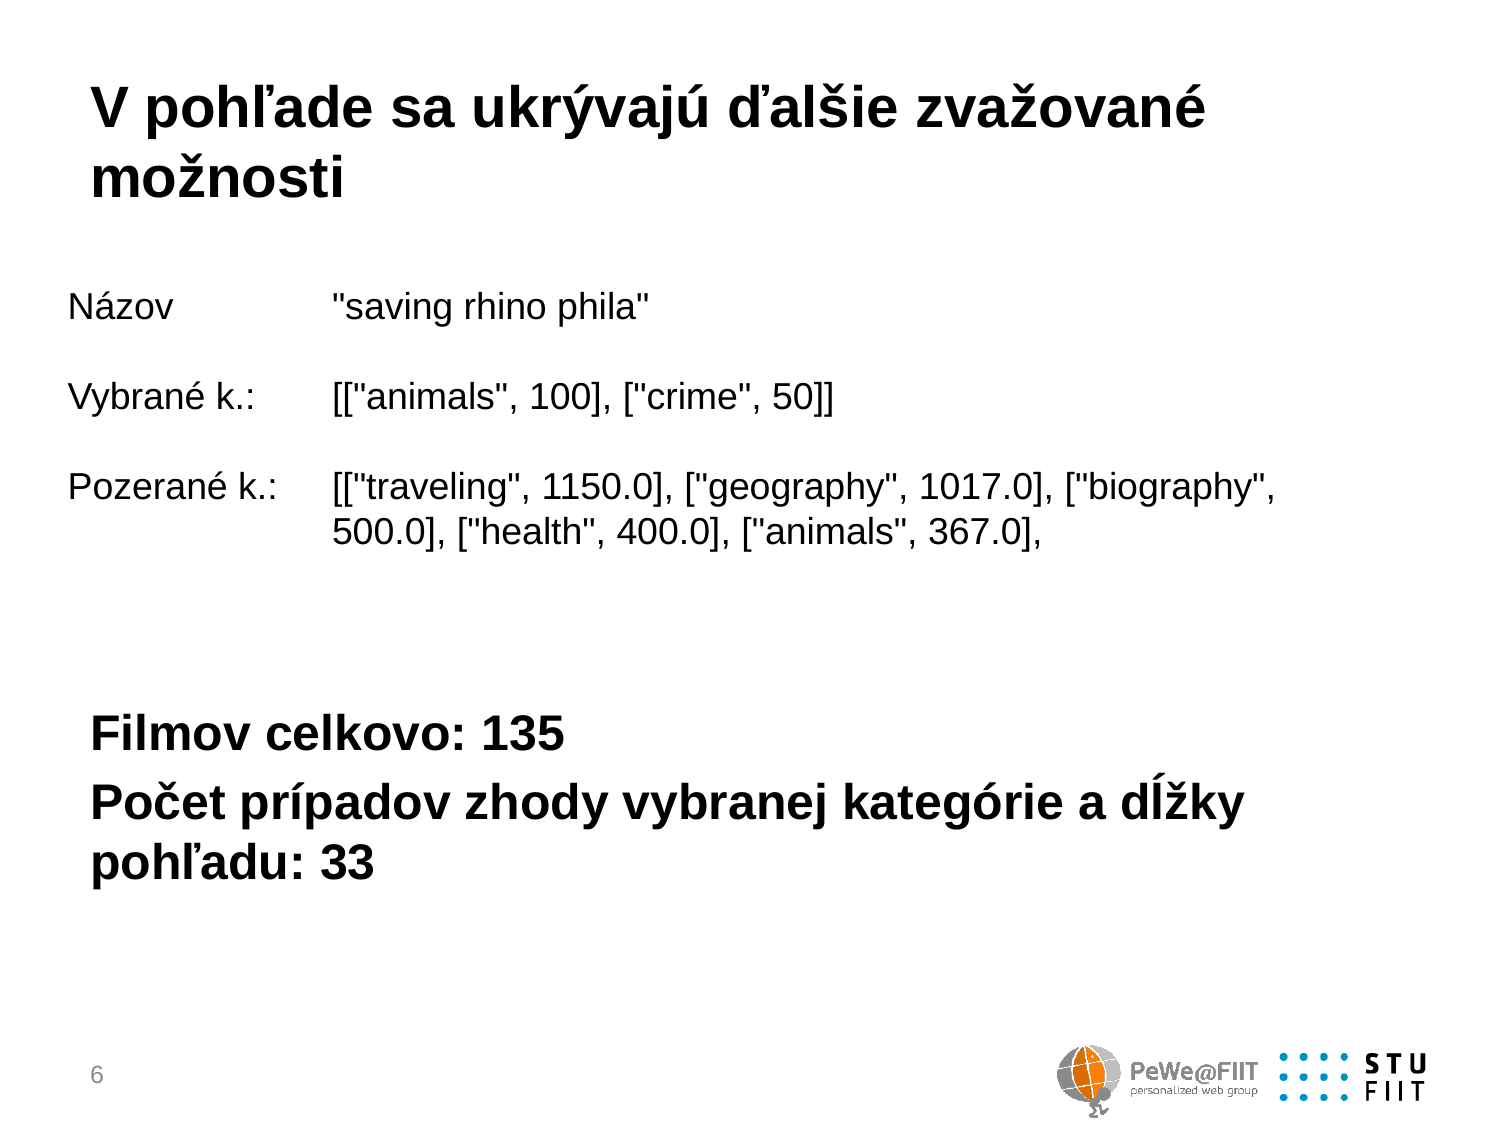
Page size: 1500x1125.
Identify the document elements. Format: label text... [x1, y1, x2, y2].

picture [1057, 1045, 1258, 1118]
text_box "saving rhino phila" [["animals", 100], ["crime", 50]] [["traveling", 1150.0], ["geography", 1017.0], ["biography", 500.0], ["health", 400.0], ["animals", 367.0], [317, 274, 1334, 560]
list Filmov celkovo: 135 Počet prípadov zhody vybranej kategórie a dĺžky pohľadu: 33 [75, 692, 1425, 1005]
slide_number 6 [75, 1043, 425, 1104]
title V pohľade sa ukrývajú ďalšie zvažované možnosti [75, 45, 1425, 233]
picture [1269, 1045, 1436, 1118]
text_box Názov Vybrané k.: Pozerané k.: [53, 274, 318, 515]
